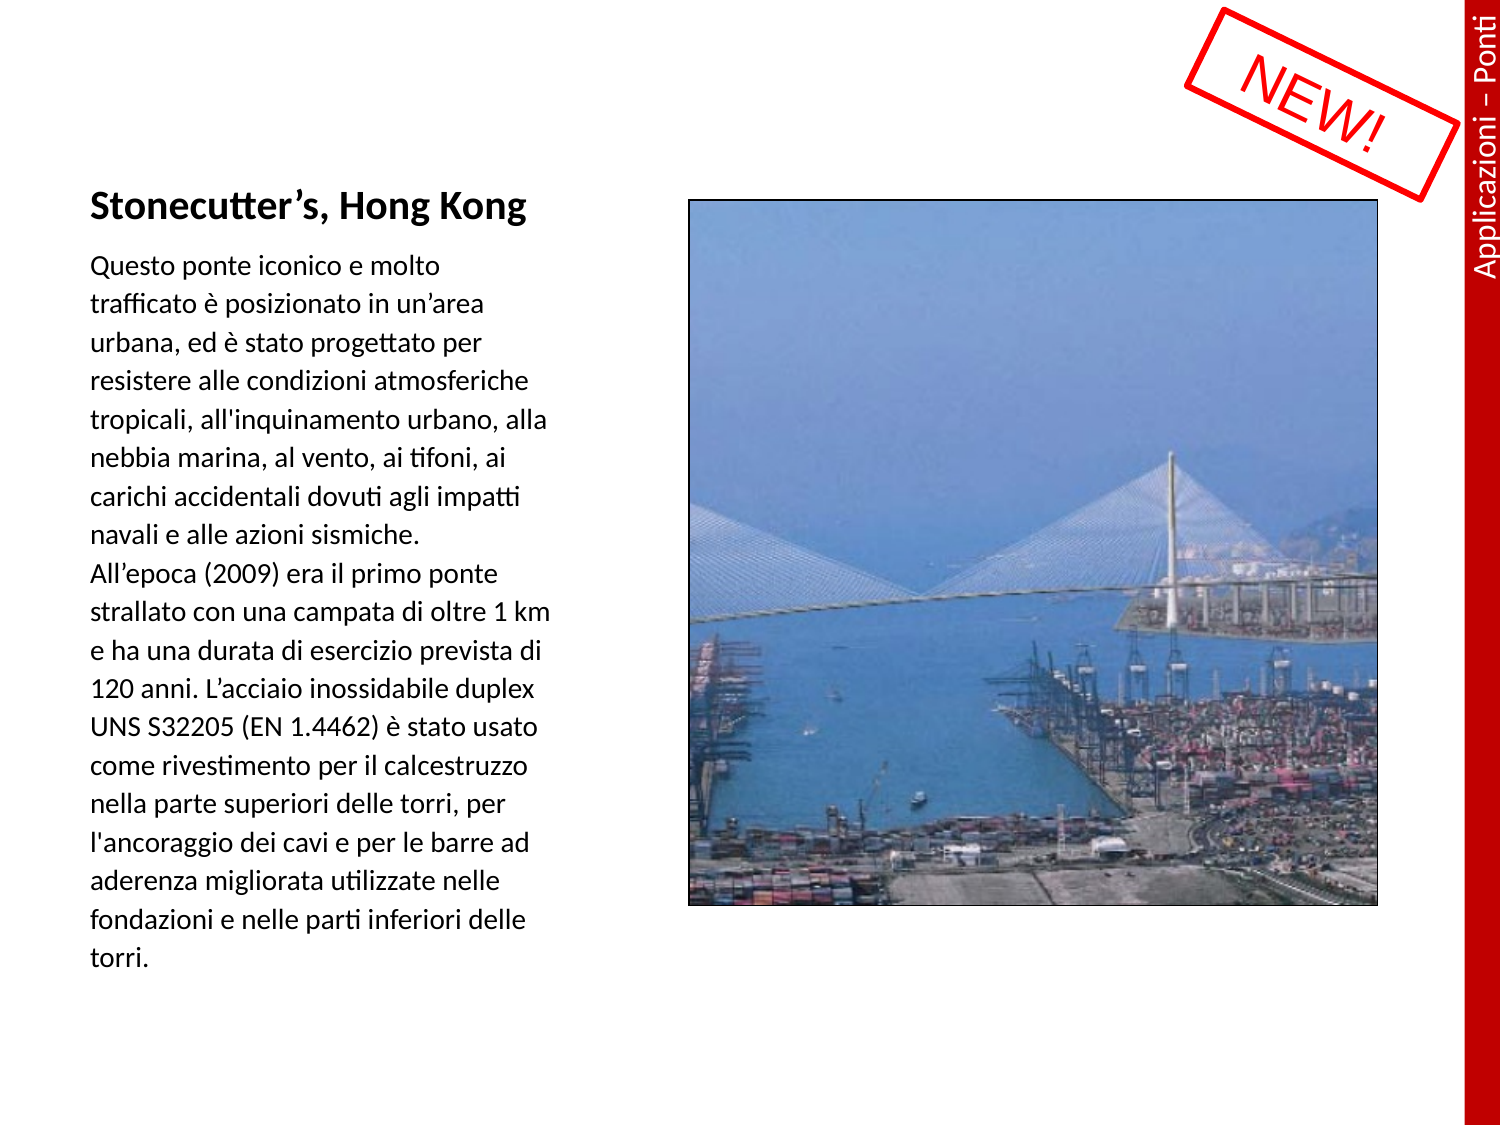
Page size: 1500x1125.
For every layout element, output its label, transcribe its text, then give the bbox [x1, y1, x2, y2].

list Questo ponte iconico e molto trafficato è posizionato in un’area urbana, ed è stato progettato per resistere alle condizioni atmosferiche tropicali, all'inquinamento urbano, alla nebbia marina, al vento, ai tifoni, ai carichi accidentali dovuti agli impatti navali e alle azioni sismiche. All’epoca (2009) era il primo ponte strallato con una campata di oltre 1 km e ha una durata di esercizio prevista di 120 anni. L’acciaio inossidabile duplex UNS S32205 (EN 1.4462) è stato usato come rivestimento per il calcestruzzo nella parte superiori delle torri, per l'ancoraggio dei cavi e per le barre ad aderenza migliorata utilizzate nelle fondazioni e nelle parti inferiori delle torri. [74, 235, 569, 1006]
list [689, 200, 1377, 906]
title Stonecutter’s, Hong Kong [74, 44, 569, 235]
text_box NEW! [1186, 9, 1458, 200]
